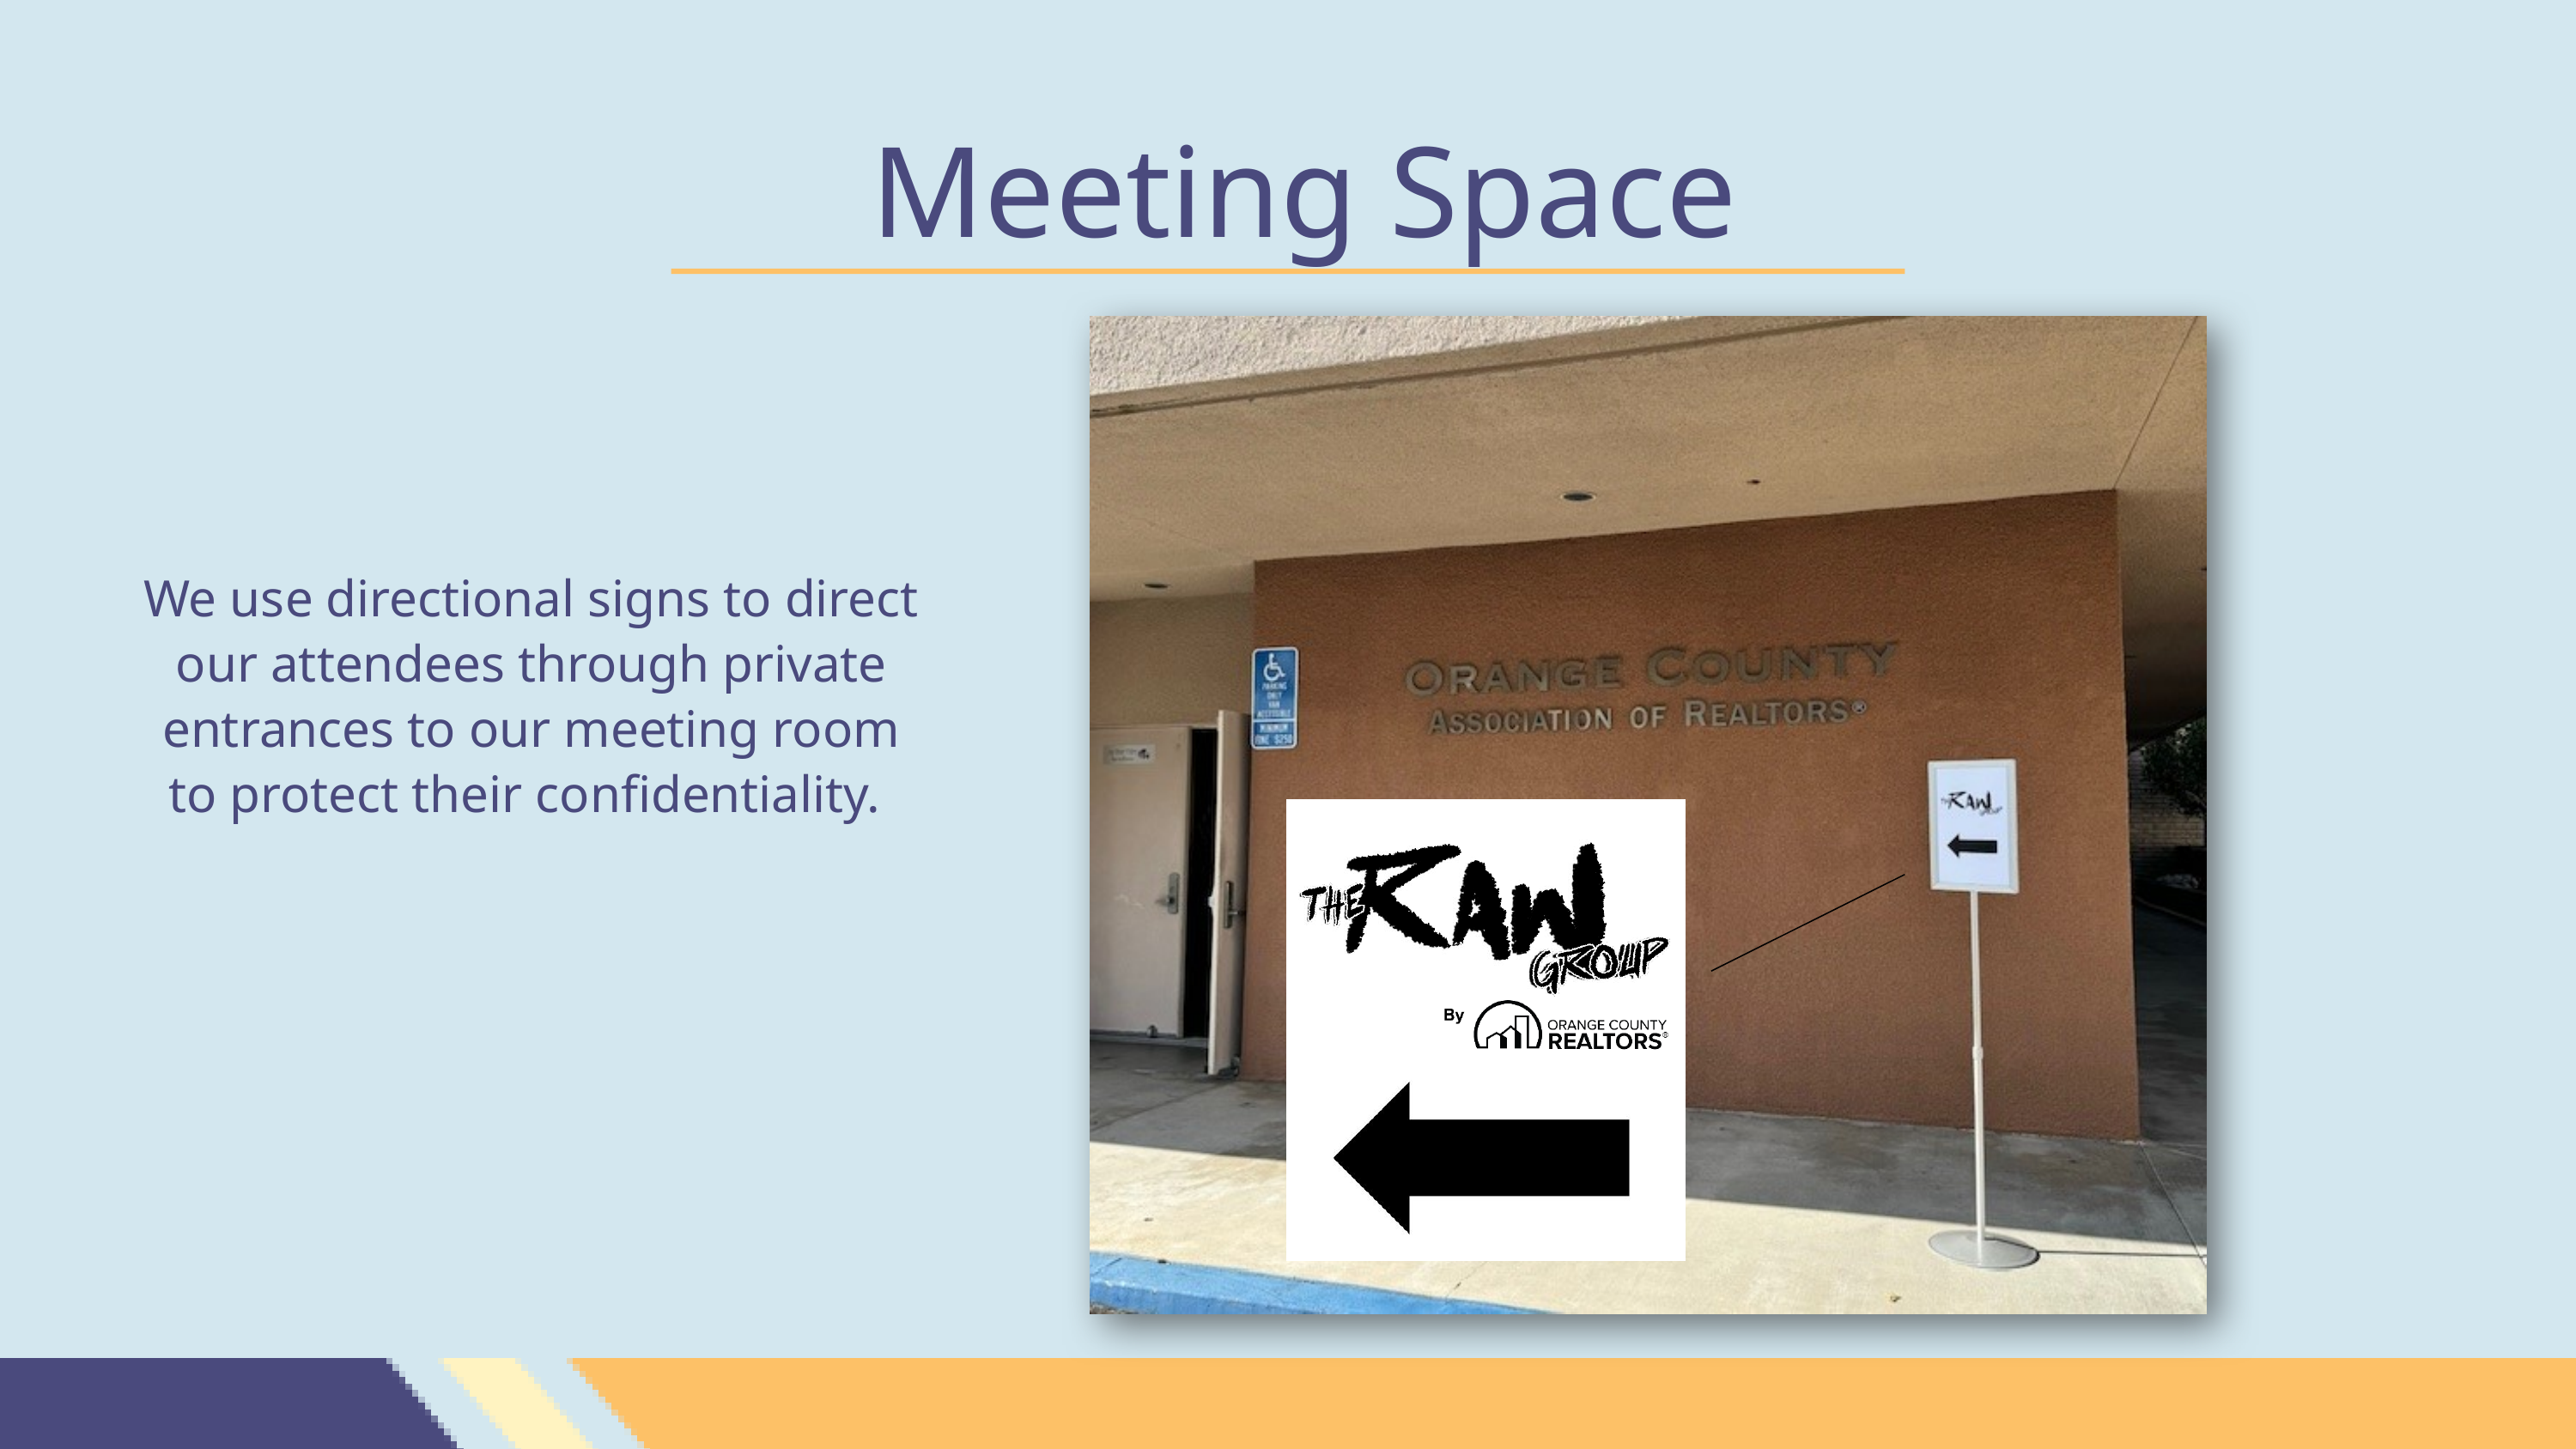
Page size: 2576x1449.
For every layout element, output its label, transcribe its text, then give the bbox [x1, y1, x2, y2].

text_box We use directional signs to direct our attendees through private entrances to our meeting room to protect their confidentiality. [139, 561, 923, 822]
text_box Meeting Space [671, 112, 1905, 264]
text_box [0, 1358, 2576, 1449]
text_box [1710, 874, 1905, 972]
picture [1090, 316, 2207, 1314]
